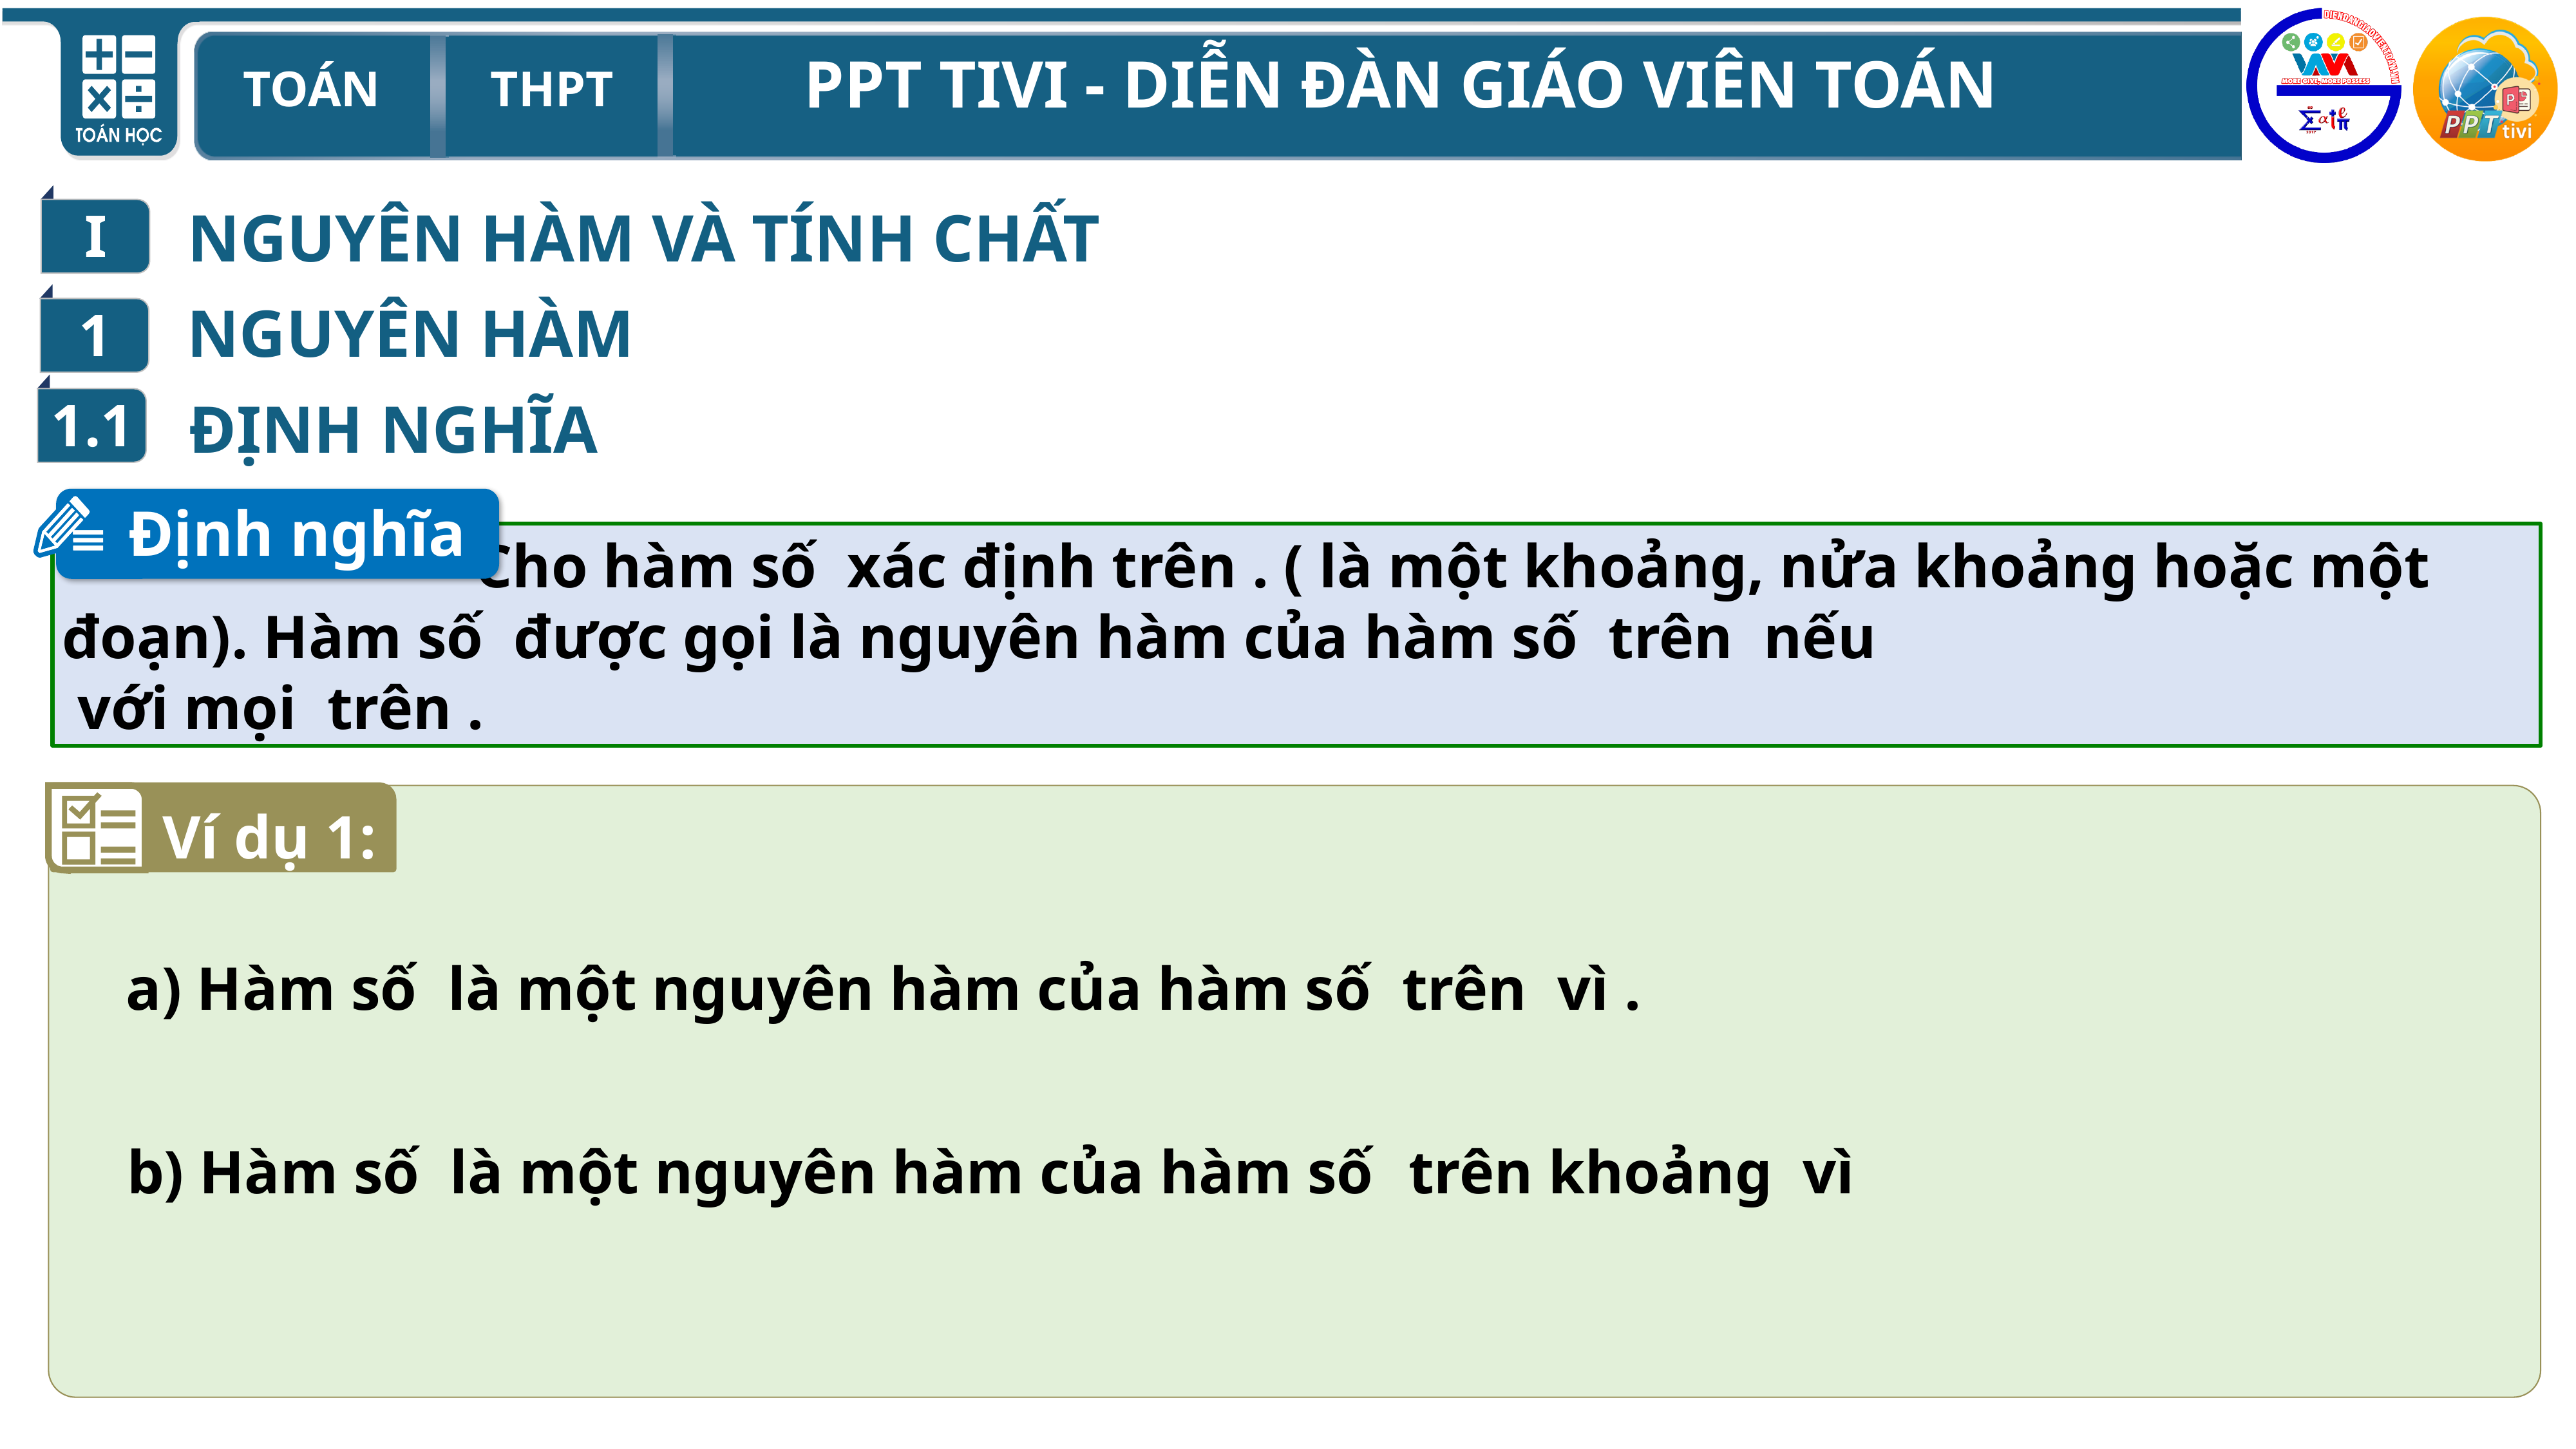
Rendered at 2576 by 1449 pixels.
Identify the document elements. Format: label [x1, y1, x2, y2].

text_box [39, 284, 1231, 376]
picture [2246, 8, 2401, 163]
picture [2412, 16, 2558, 162]
text_box [40, 185, 1216, 281]
text_box [48, 785, 2541, 1397]
text_box [36, 374, 1200, 472]
picture [2, 22, 2242, 160]
text_box [33, 488, 500, 582]
